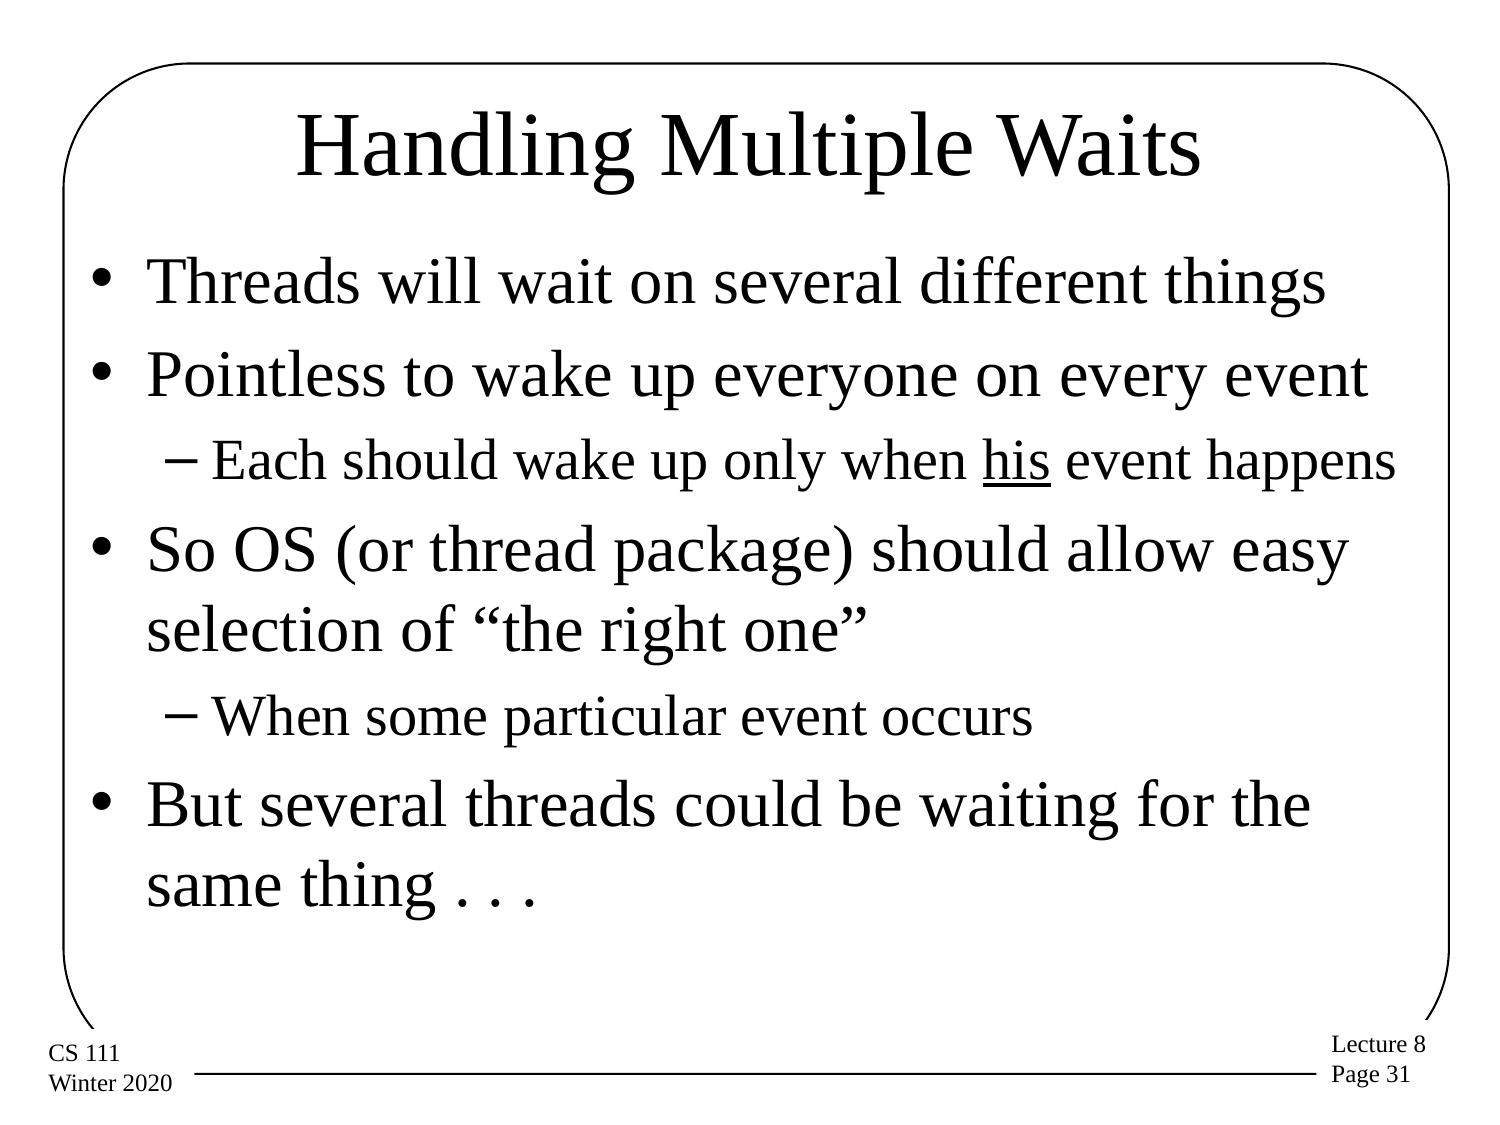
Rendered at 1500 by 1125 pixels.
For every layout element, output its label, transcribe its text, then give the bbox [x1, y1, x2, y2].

list Threads will wait on several different things Pointless to wake up everyone on every event Each should wake up only when his event happens So OS (or thread package) should allow easy selection of “the right one” When some particular event occurs But several threads could be waiting for the same thing . . . [74, 228, 1426, 972]
title Handling Multiple Waits [74, 44, 1426, 228]
